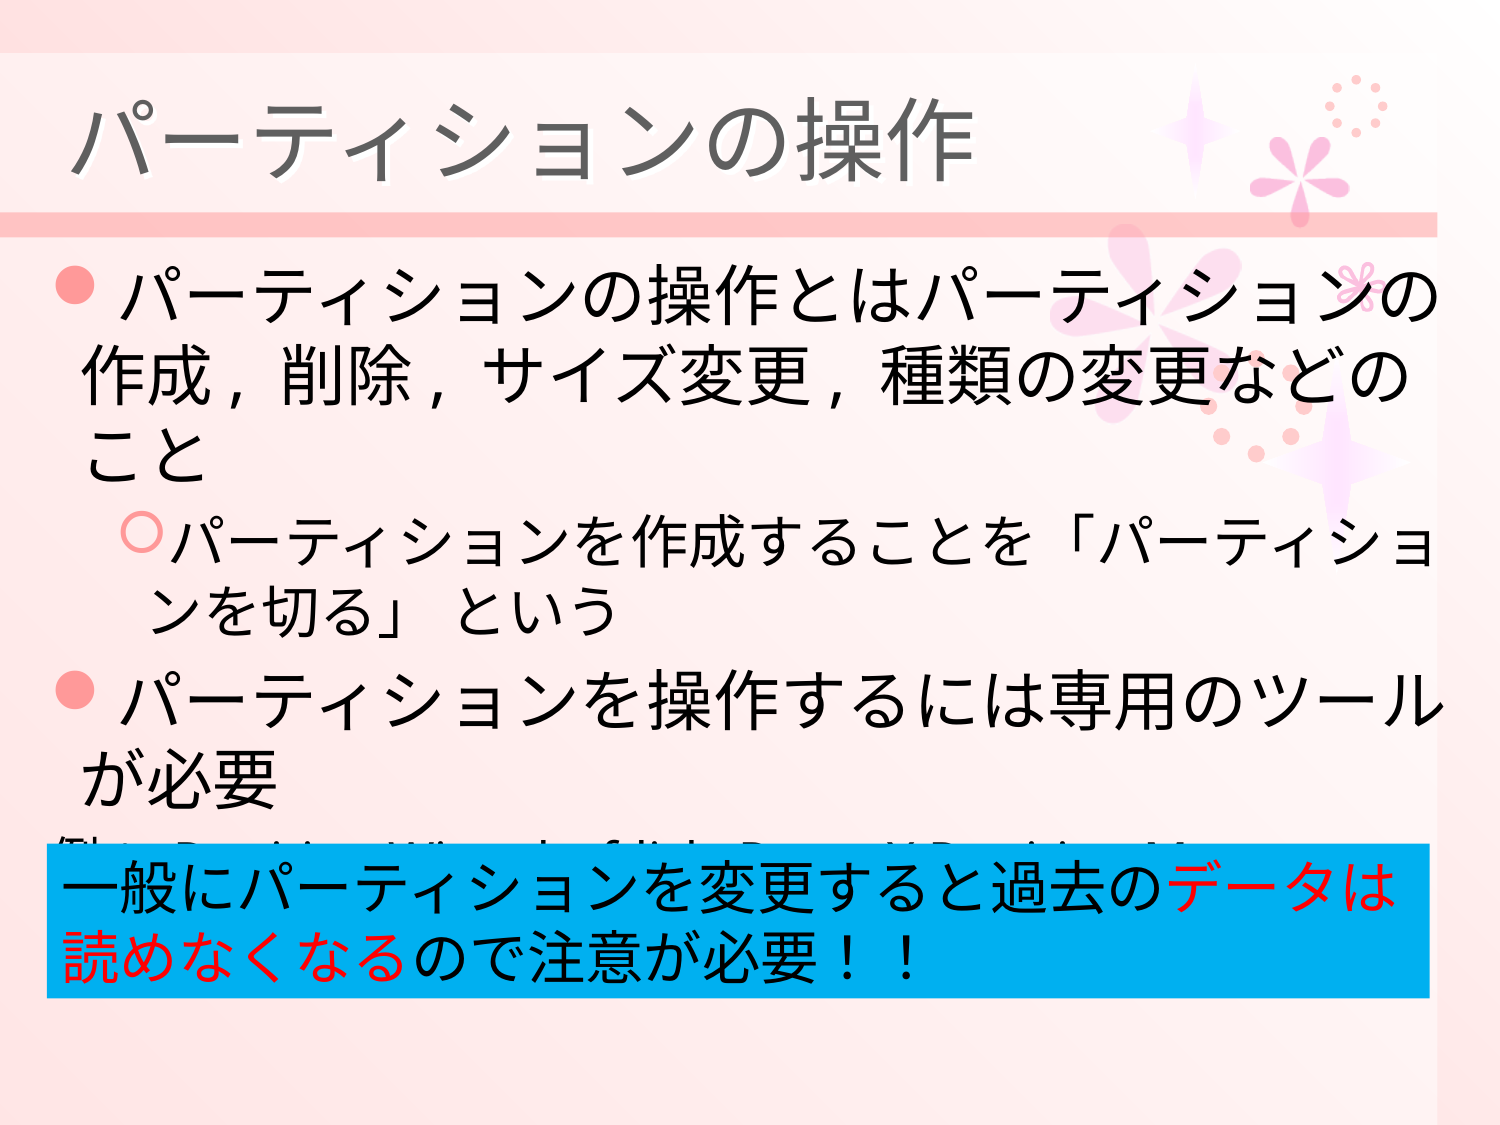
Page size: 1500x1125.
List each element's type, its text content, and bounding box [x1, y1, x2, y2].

title パーティションの操作 [49, 62, 1326, 213]
text_box 一般にパーティションを変更すると過去のデータは読めなくなるので注意が必要！！ [46, 843, 1430, 999]
list パーティションの操作とはパーティションの作成, 削除, サイズ変更, 種類の変更などのこと パーティションを作成することを「パーティションを切る」 という パーティションを操作するには専用のツールが必要 例； Partition Wizard, cfdisk, PowerX Partition Manager, GNU Parted [34, 245, 1477, 989]
